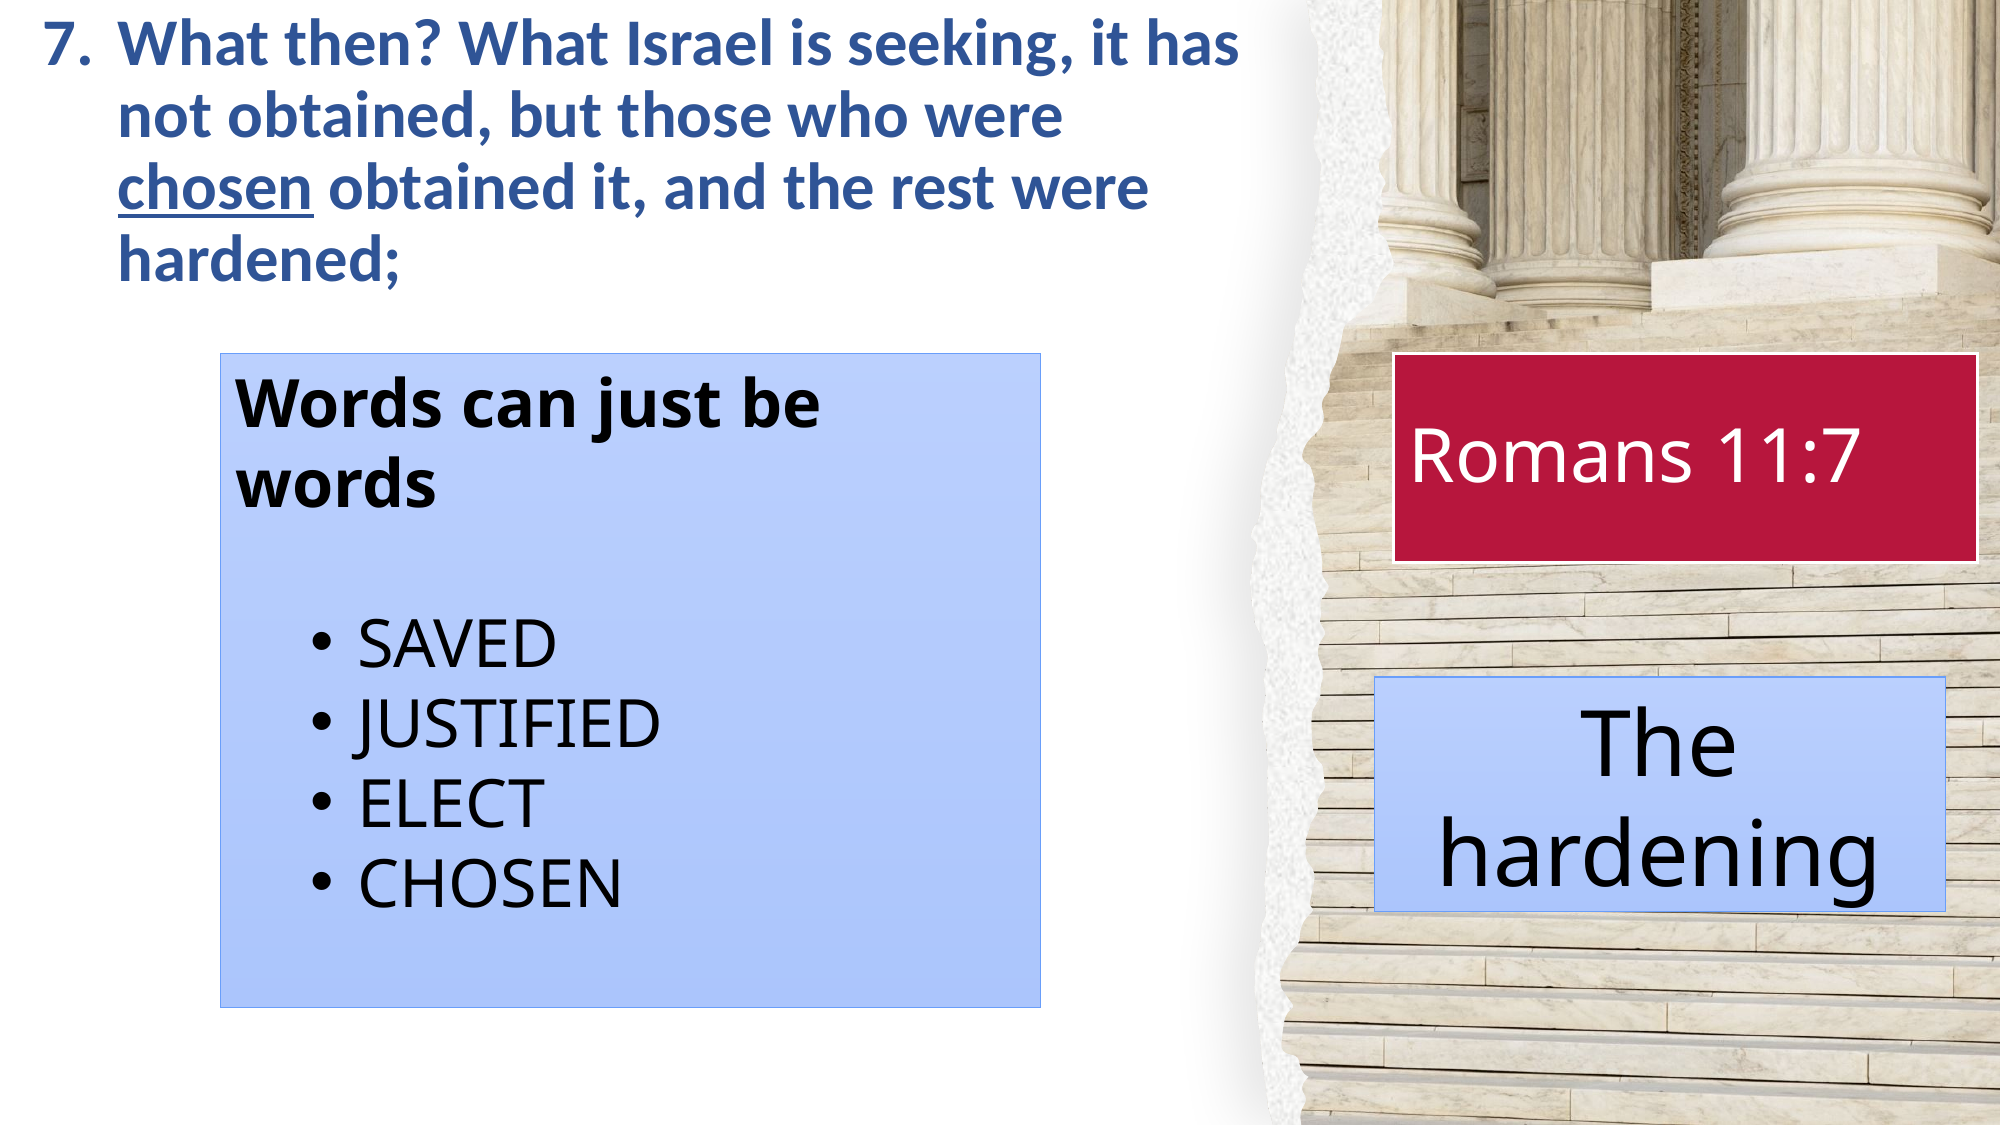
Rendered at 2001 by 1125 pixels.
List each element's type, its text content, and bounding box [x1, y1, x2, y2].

text_box [0, 0, 1244, 1125]
picture [1249, 0, 2000, 1125]
list What then? What Israel is seeking, it has not obtained, but those who were chosen obtained it, and the rest were hardened; [27, 0, 1249, 1060]
